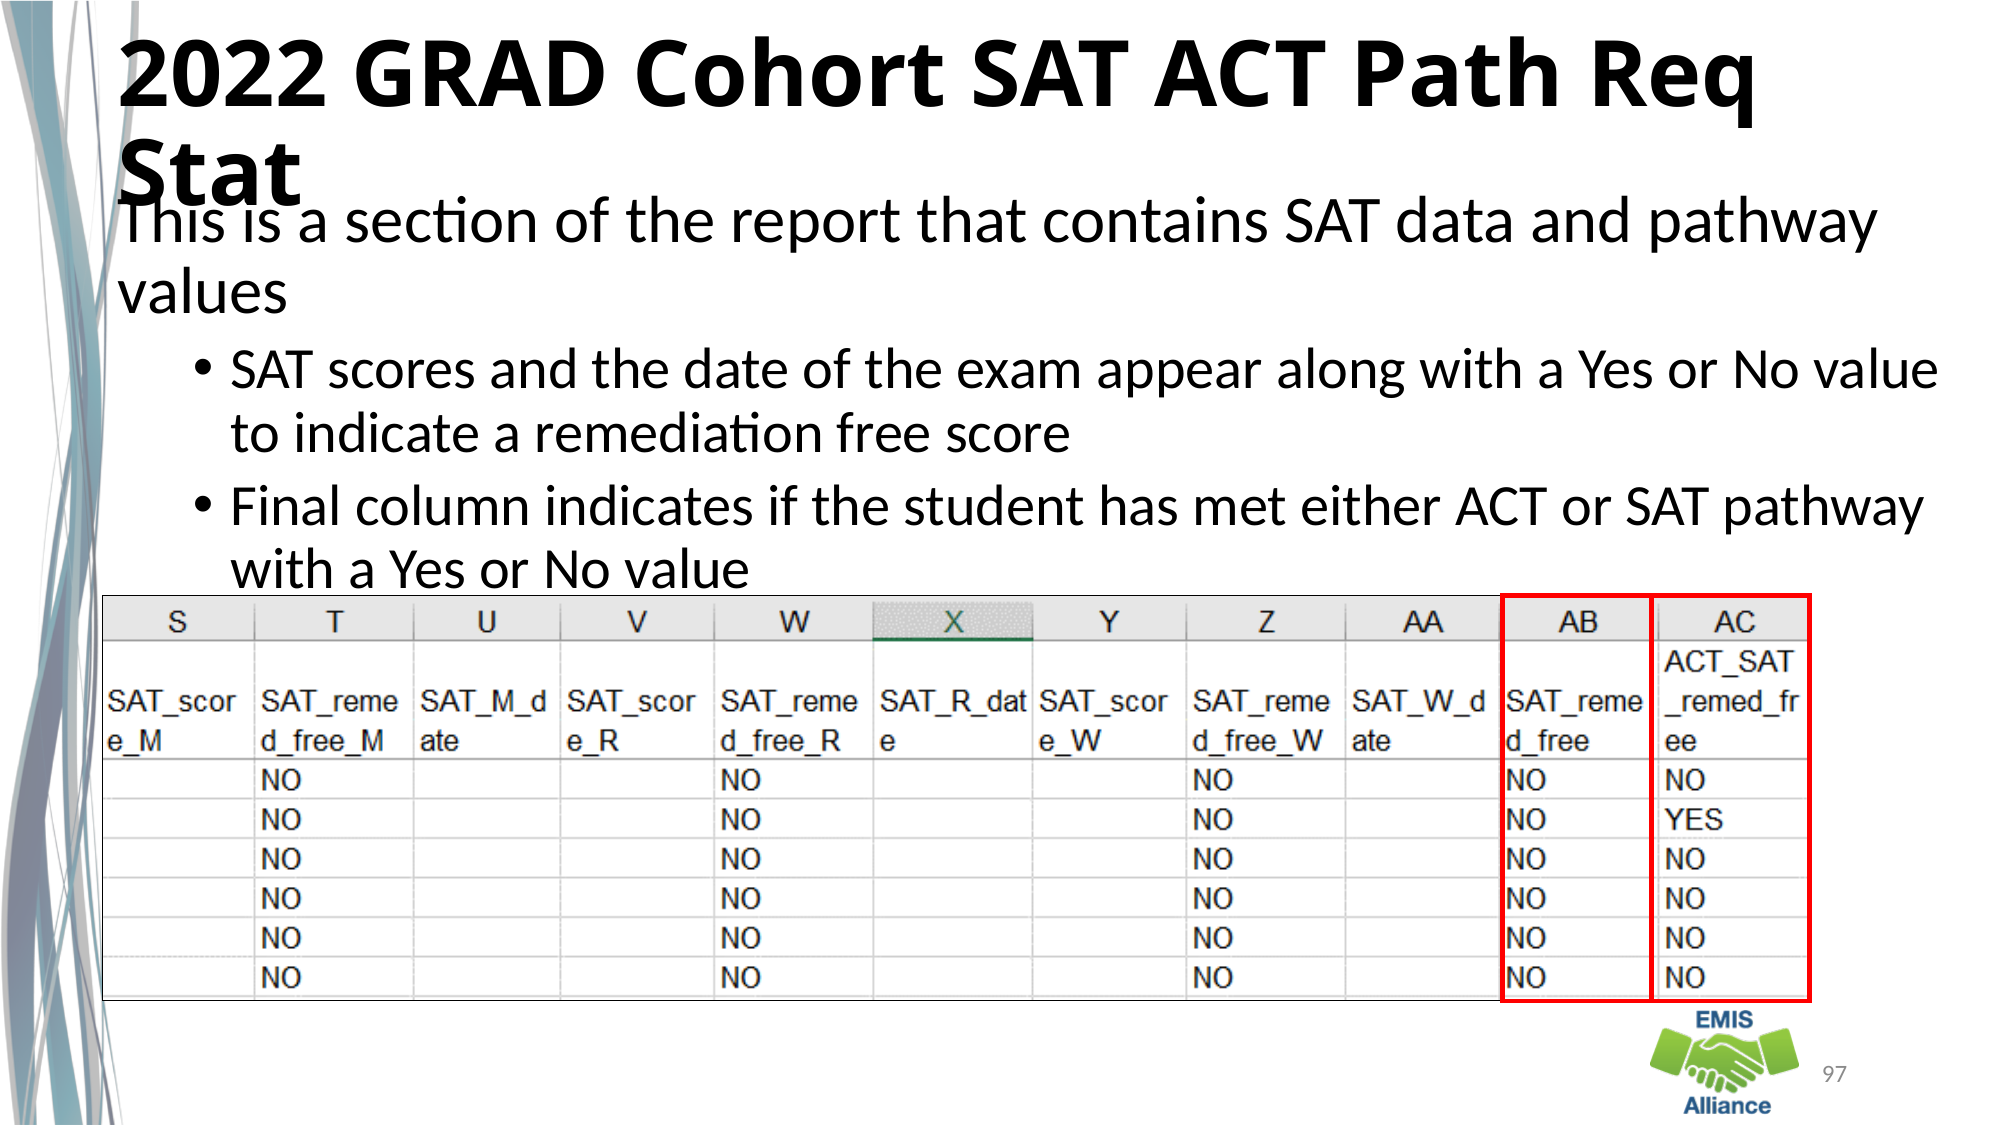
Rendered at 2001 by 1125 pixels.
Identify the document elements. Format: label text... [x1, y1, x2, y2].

picture [1650, 1003, 1799, 1042]
list This is a section of the report that contains SAT data and pathway values SAT scores and the date of the exam appear along with a Yes or No value to indicate a remediation free score Final column indicates if the student has met either ACT or SAT pathway with a Yes or No value [102, 176, 1990, 951]
title 2022 GRAD Cohort SAT ACT Path Req Stat [102, 52, 1863, 176]
picture [1650, 1103, 1799, 1121]
picture [0, 2, 1810, 1124]
slide_number 97 [1412, 1042, 1863, 1103]
